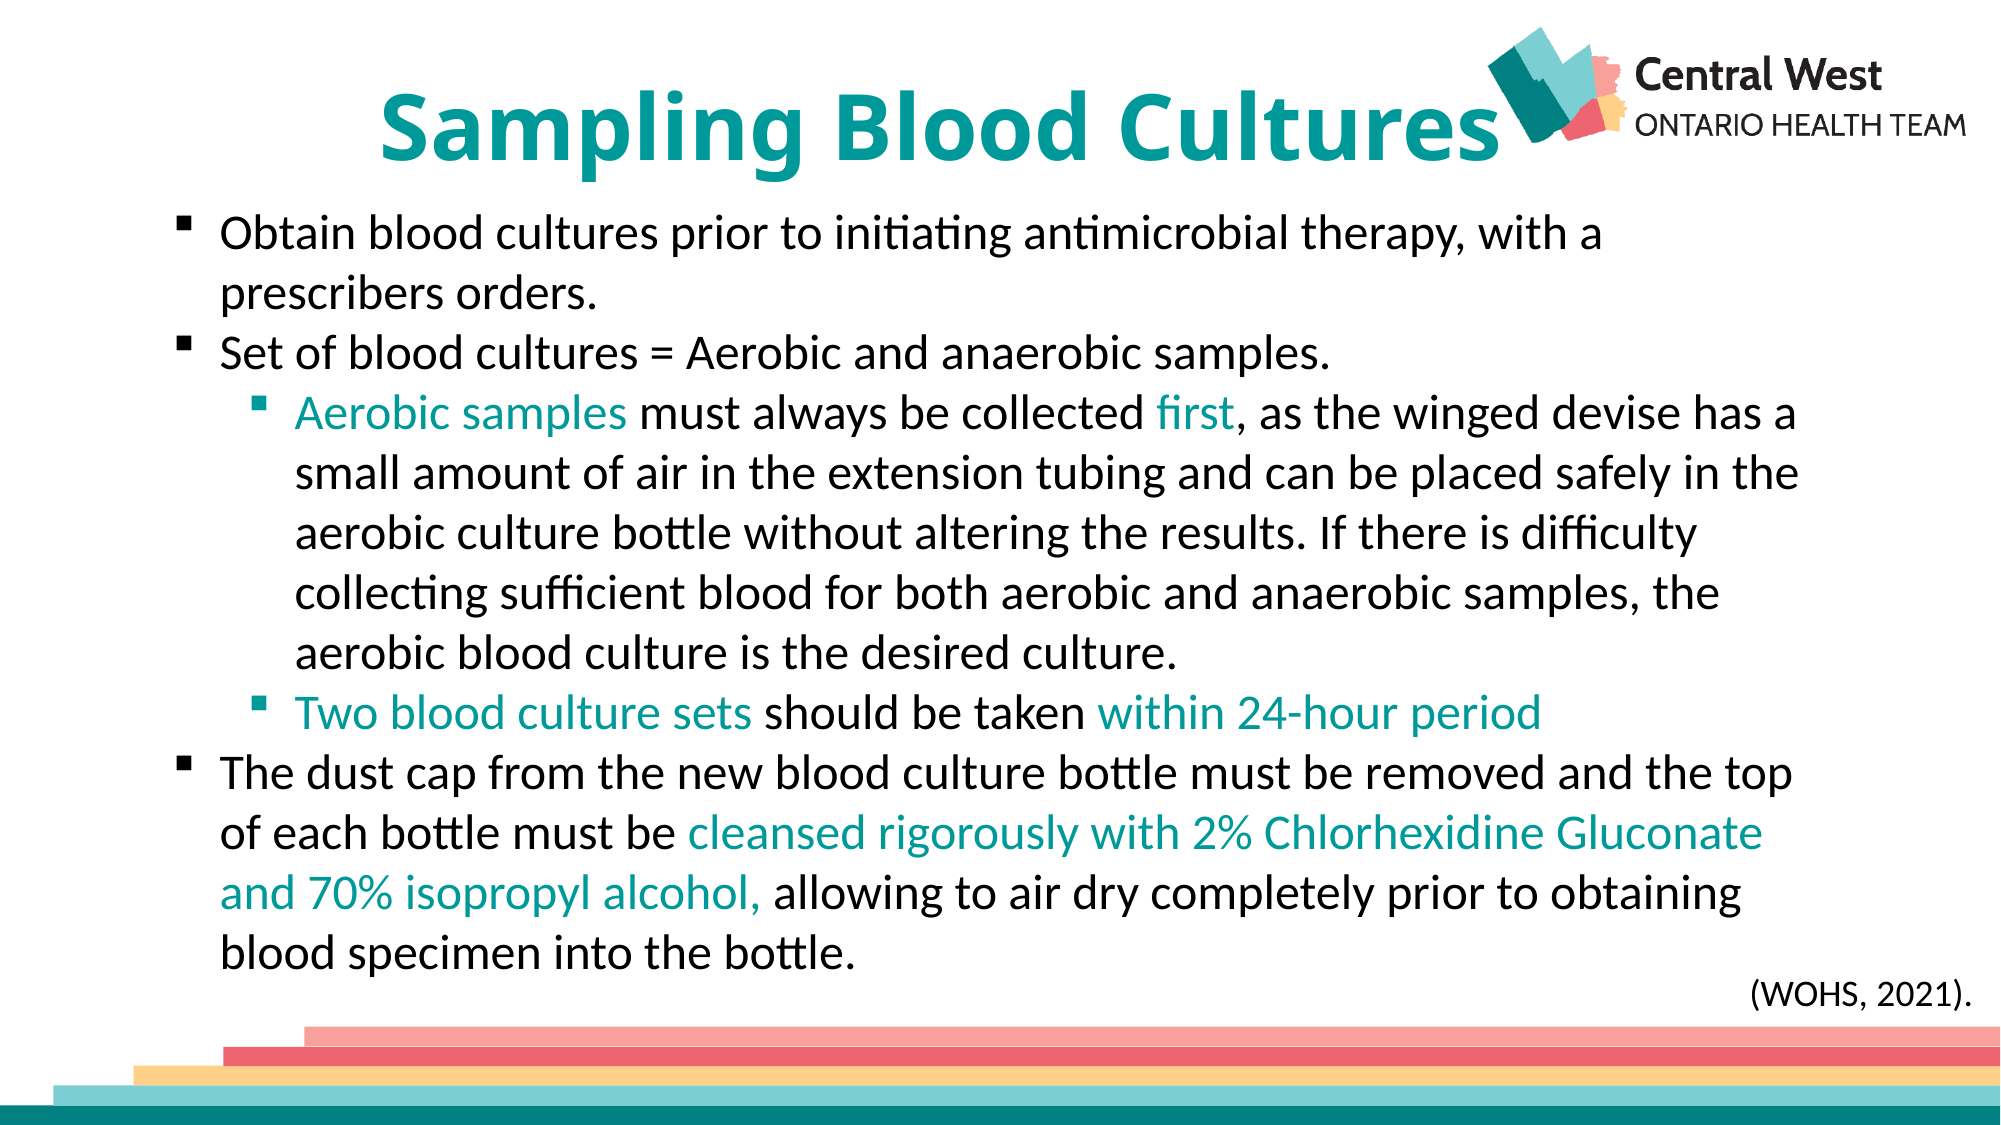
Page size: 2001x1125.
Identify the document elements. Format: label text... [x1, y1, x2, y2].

picture [1487, 26, 1967, 143]
text_box Obtain blood cultures prior to initiating antimicrobial therapy, with a prescribers orders. Set of blood cultures = Aerobic and anaerobic samples. Aerobic samples must always be collected first, as the winged devise has a small amount of air in the extension tubing and can be placed safely in the aerobic culture bottle without altering the results. If there is difficulty collecting sufficient blood for both aerobic and anaerobic samples, the aerobic blood culture is the desired culture. Two blood culture sets should be taken within 24-hour period The dust cap from the new blood culture bottle must be removed and the top of each bottle must be cleansed rigorously with 2% Chlorhexidine Gluconate and 70% isopropyl alcohol, allowing to air dry completely prior to obtaining blood specimen into the bottle. [158, 192, 1842, 1048]
title Sampling Blood Cultures [78, 69, 1804, 193]
text_box (WOHS, 2021). [1734, 961, 2000, 1021]
